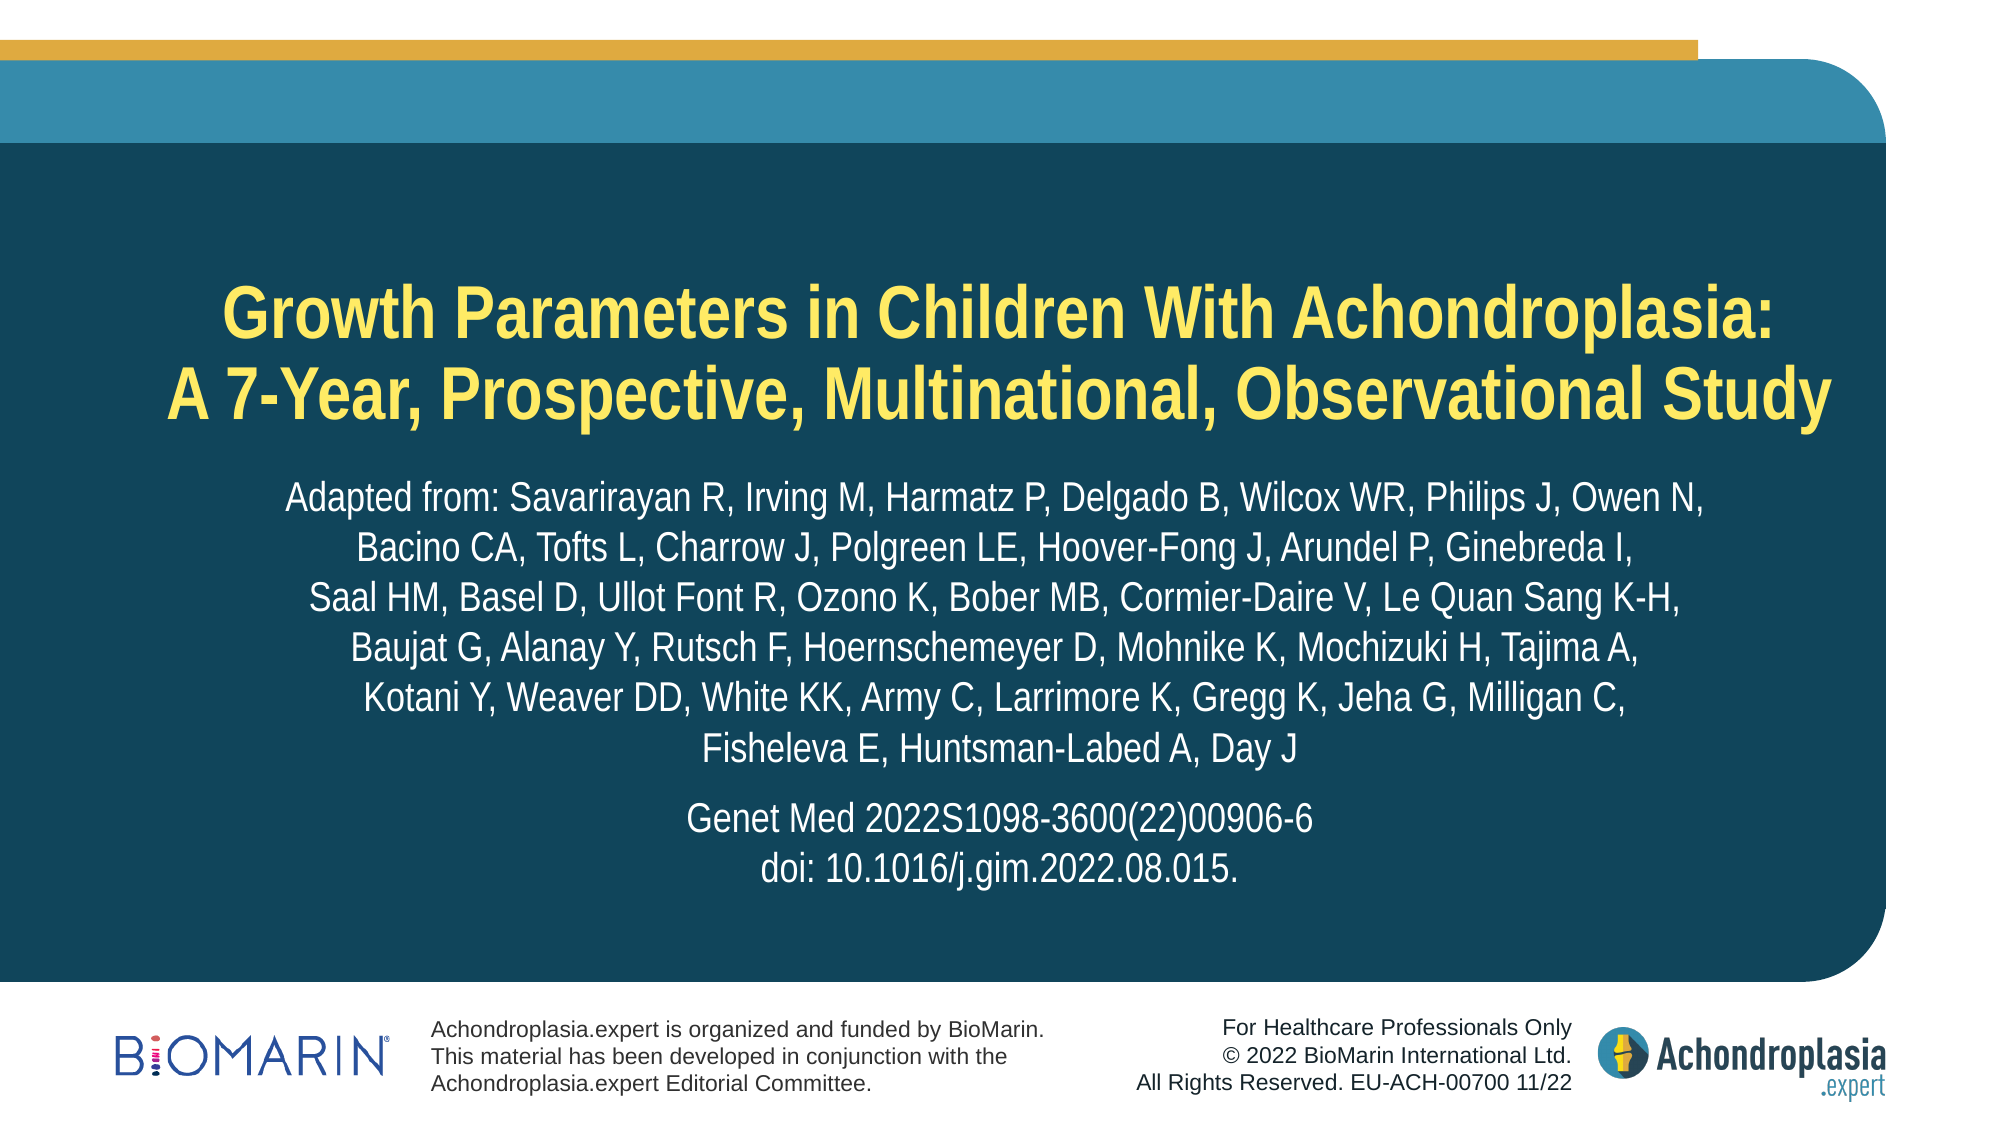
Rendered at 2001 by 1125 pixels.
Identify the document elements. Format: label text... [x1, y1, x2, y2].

picture [115, 1035, 390, 1076]
subtitle Adapted from: Savarirayan R, Irving M, Harmatz P, Delgado B, Wilcox WR, Philips J, Owen N, Bacino CA, Tofts L, Charrow J, Polgreen LE, Hoover-Fong J, Arundel P, Ginebreda I, Saal HM, Basel D, Ullot Font R, Ozono K, Bober MB, Cormier-Daire V, Le Quan Sang K-H, Baujat G, Alanay Y, Rutsch F, Hoernschemeyer D, Mohnike K, Mochizuki H, Tajima A, Kotani Y, Weaver DD, White KK, Army C, Larrimore K, Gregg K, Jeha G, Milligan C, Fisheleva E, Huntsman-Labed A, Day J Genet Med 2022S1098-3600(22)00906-6 doi: 10.1016/j.gim.2022.08.015. [114, 462, 1886, 863]
text_box Achondroplasia.expert is organized and funded by BioMarin. This material has been developed in conjunction with the Achondroplasia.expert Editorial Committee. [416, 1006, 1094, 1104]
picture [1597, 1027, 1886, 1102]
title Growth Parameters in Children With Achondroplasia: A 7-Year, Prospective, Multinational, Observational Study [114, 184, 1886, 444]
text_box For Healthcare Professionals Only © 2022 BioMarin International Ltd. All Rights Reserved. EU-ACH-00700 11/22 [909, 1005, 1587, 1103]
